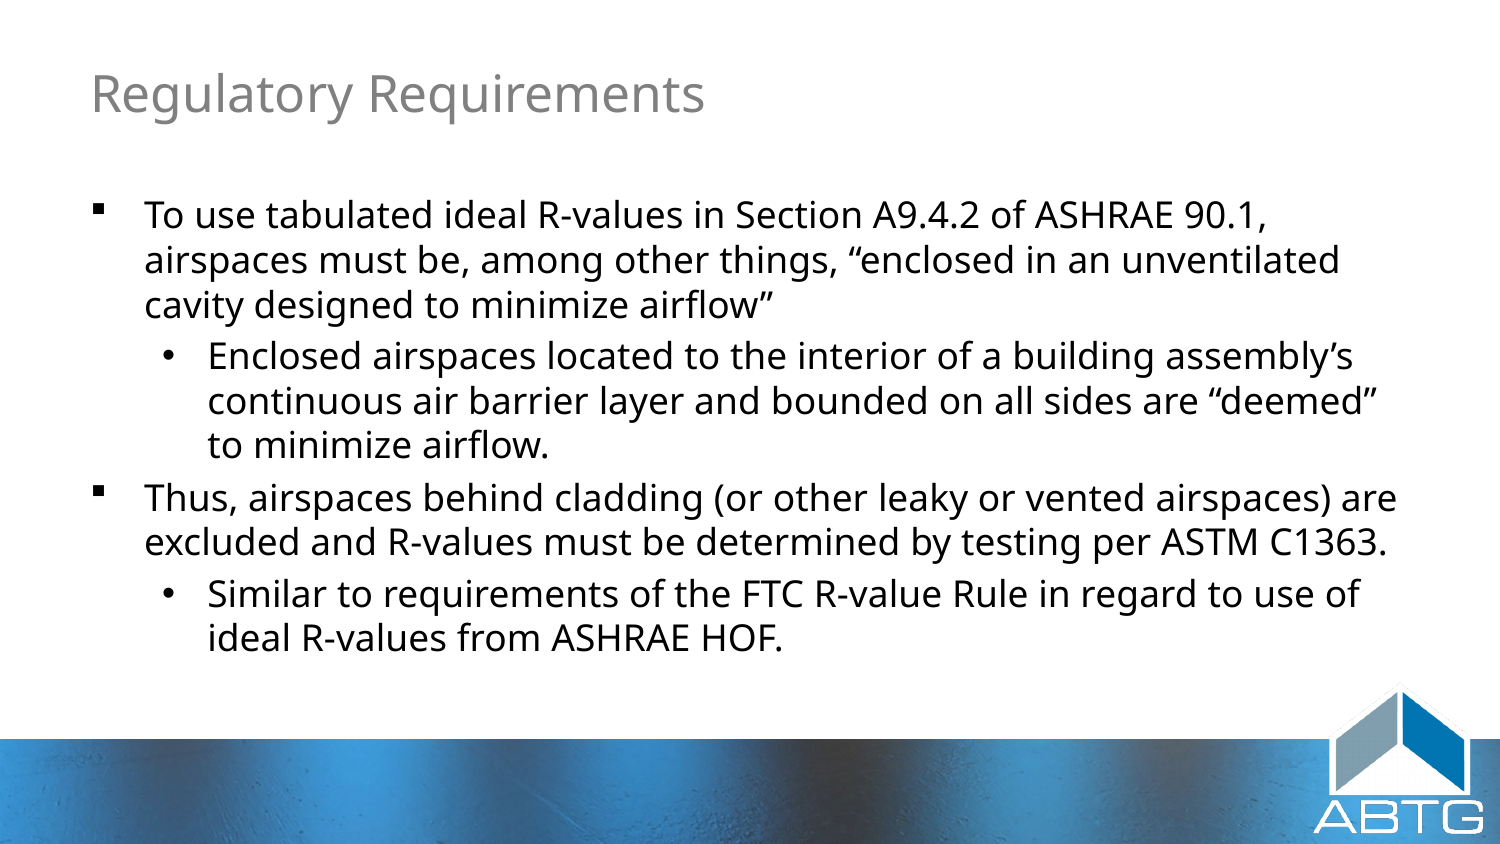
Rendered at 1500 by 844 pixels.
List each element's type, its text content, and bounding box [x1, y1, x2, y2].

picture [0, 682, 1500, 844]
list To use tabulated ideal R-values in Section A9.4.2 of ASHRAE 90.1, airspaces must be, among other things, “enclosed in an unventilated cavity designed to minimize airflow” Enclosed airspaces located to the interior of a building assembly’s continuous air barrier layer and bounded on all sides are “deemed” to minimize airflow. Thus, airspaces behind cladding (or other leaky or vented airspaces) are excluded and R-values must be determined by testing per ASTM C1363. Similar to requirements of the FTC R-value Rule in regard to use of ideal R-values from ASHRAE HOF. [75, 184, 1425, 672]
title Regulatory Requirements [75, 24, 1425, 160]
